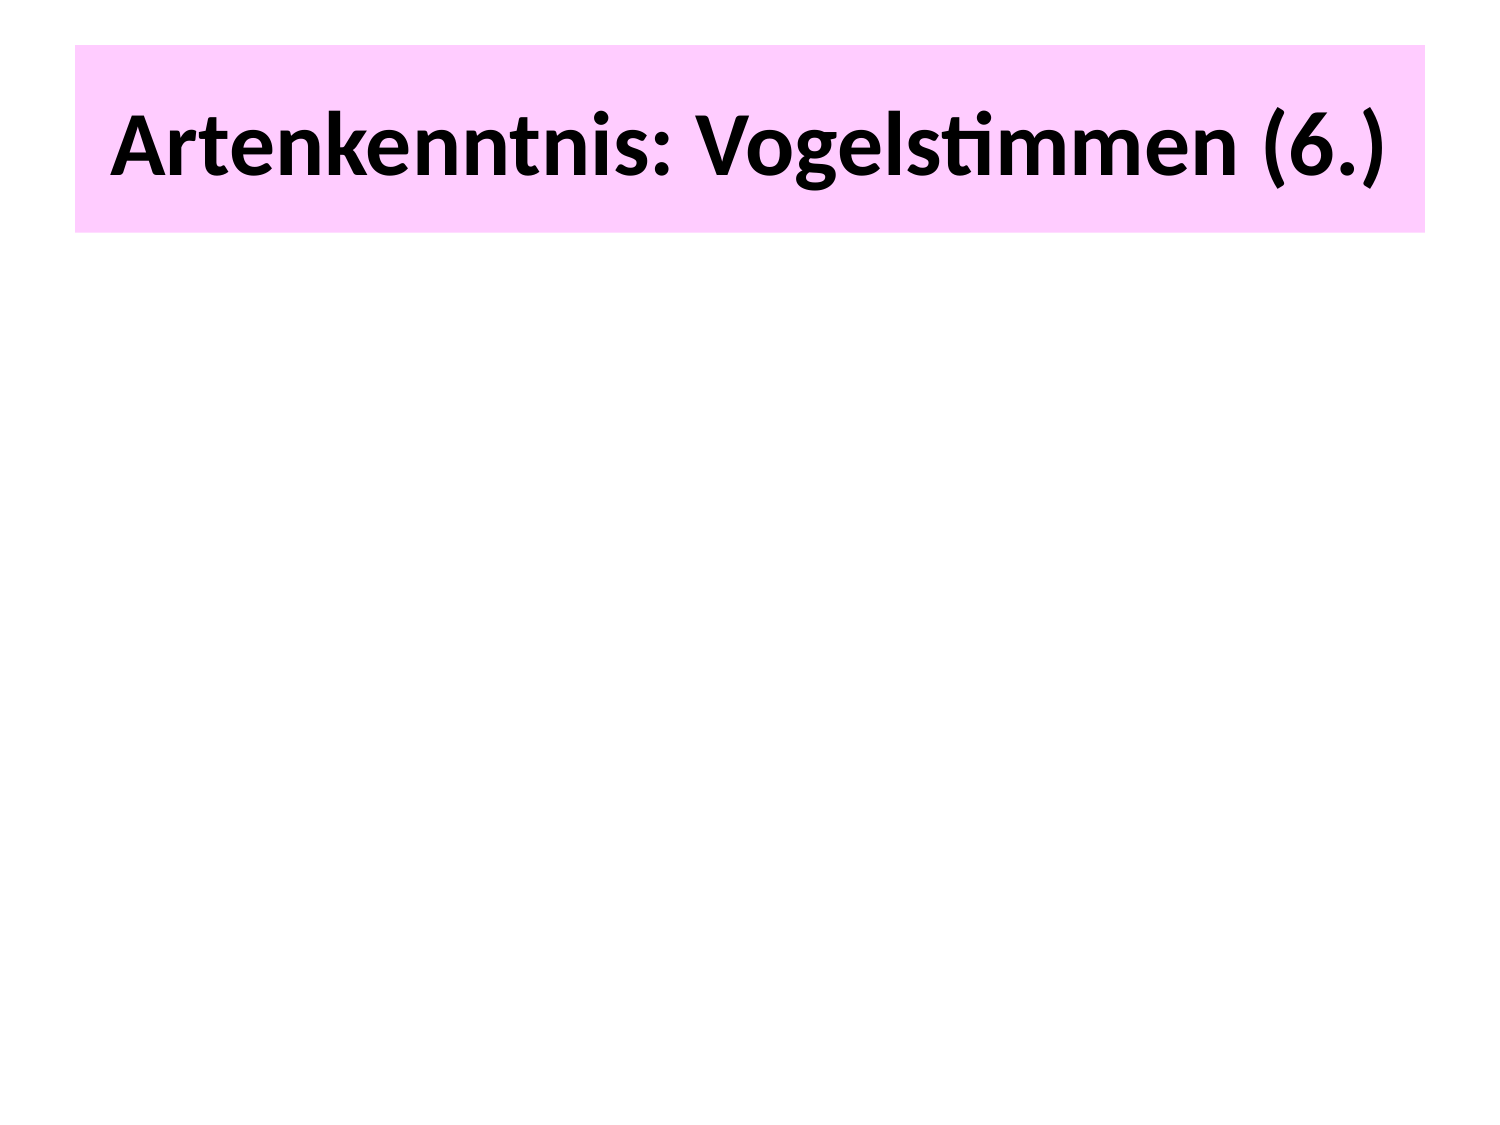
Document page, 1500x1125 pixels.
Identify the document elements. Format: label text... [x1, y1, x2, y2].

title Artenkenntnis: Vogelstimmen (6.) [75, 45, 1425, 233]
